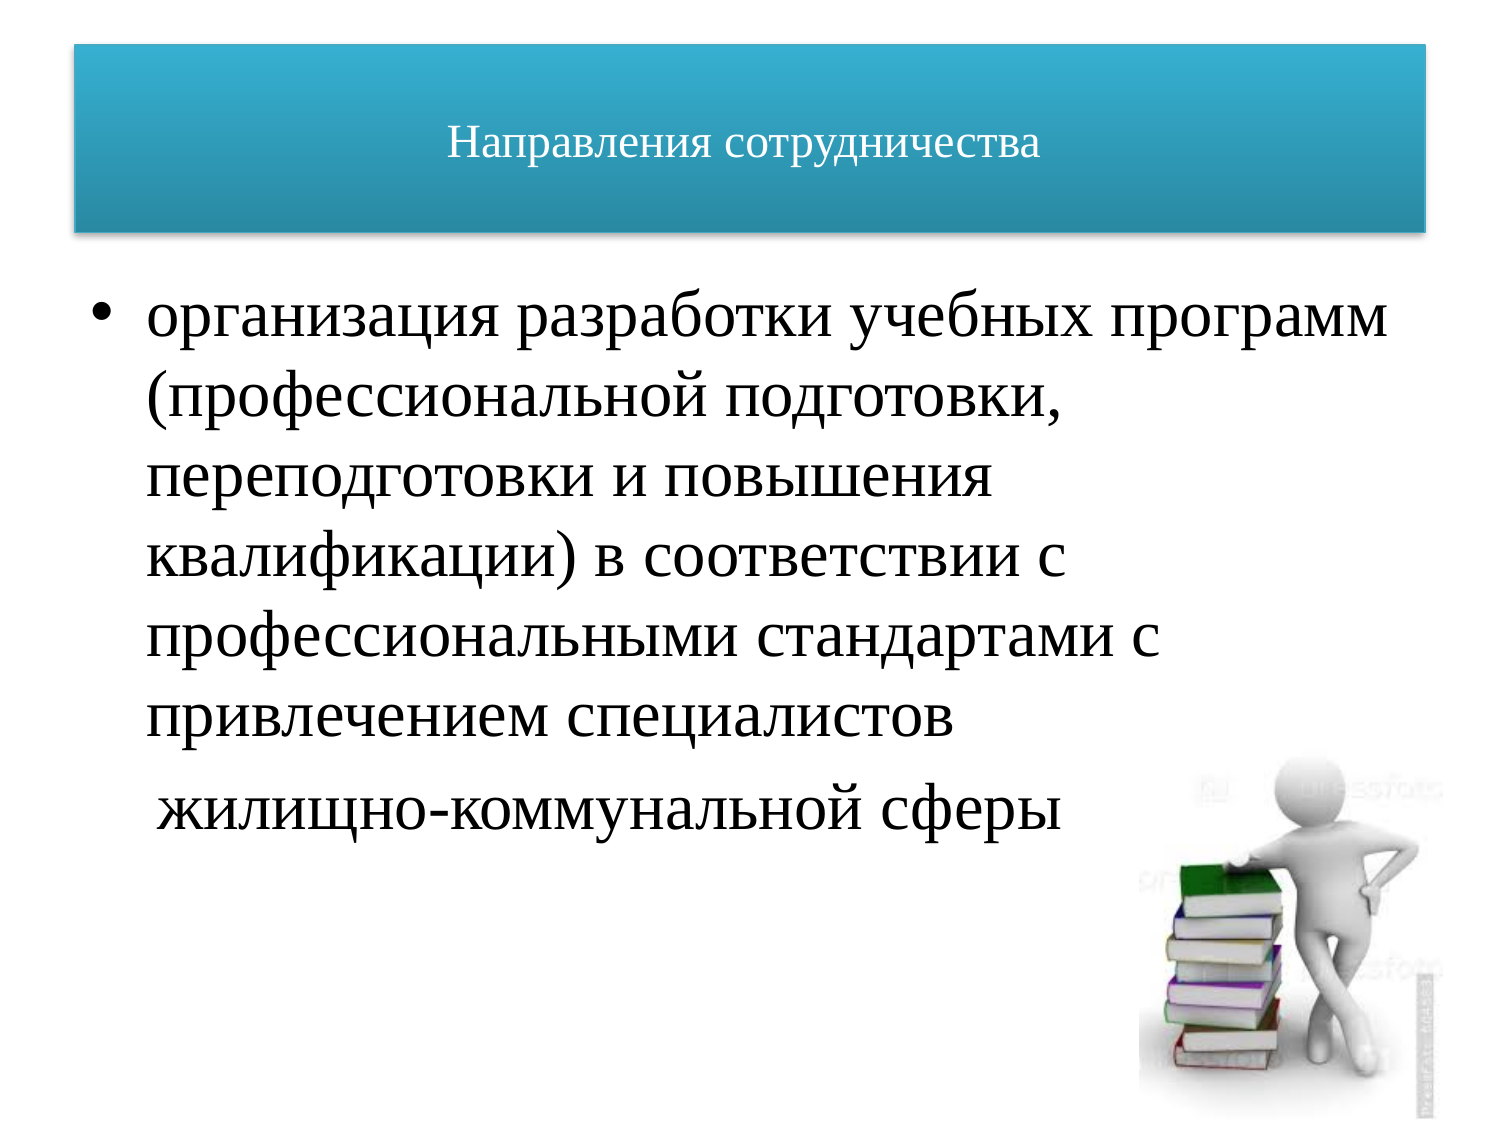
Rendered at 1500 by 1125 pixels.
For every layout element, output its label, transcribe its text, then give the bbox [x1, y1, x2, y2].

list организация разработки учебных программ (профессиональной подготовки, переподготовки и повышения квалификации) в соответствии с профессиональными стандартами с привлечением специалистов жилищно-коммунальной сферы [75, 262, 1425, 1125]
picture [1139, 720, 1444, 1125]
title Направления сотрудничества [74, 44, 1426, 233]
